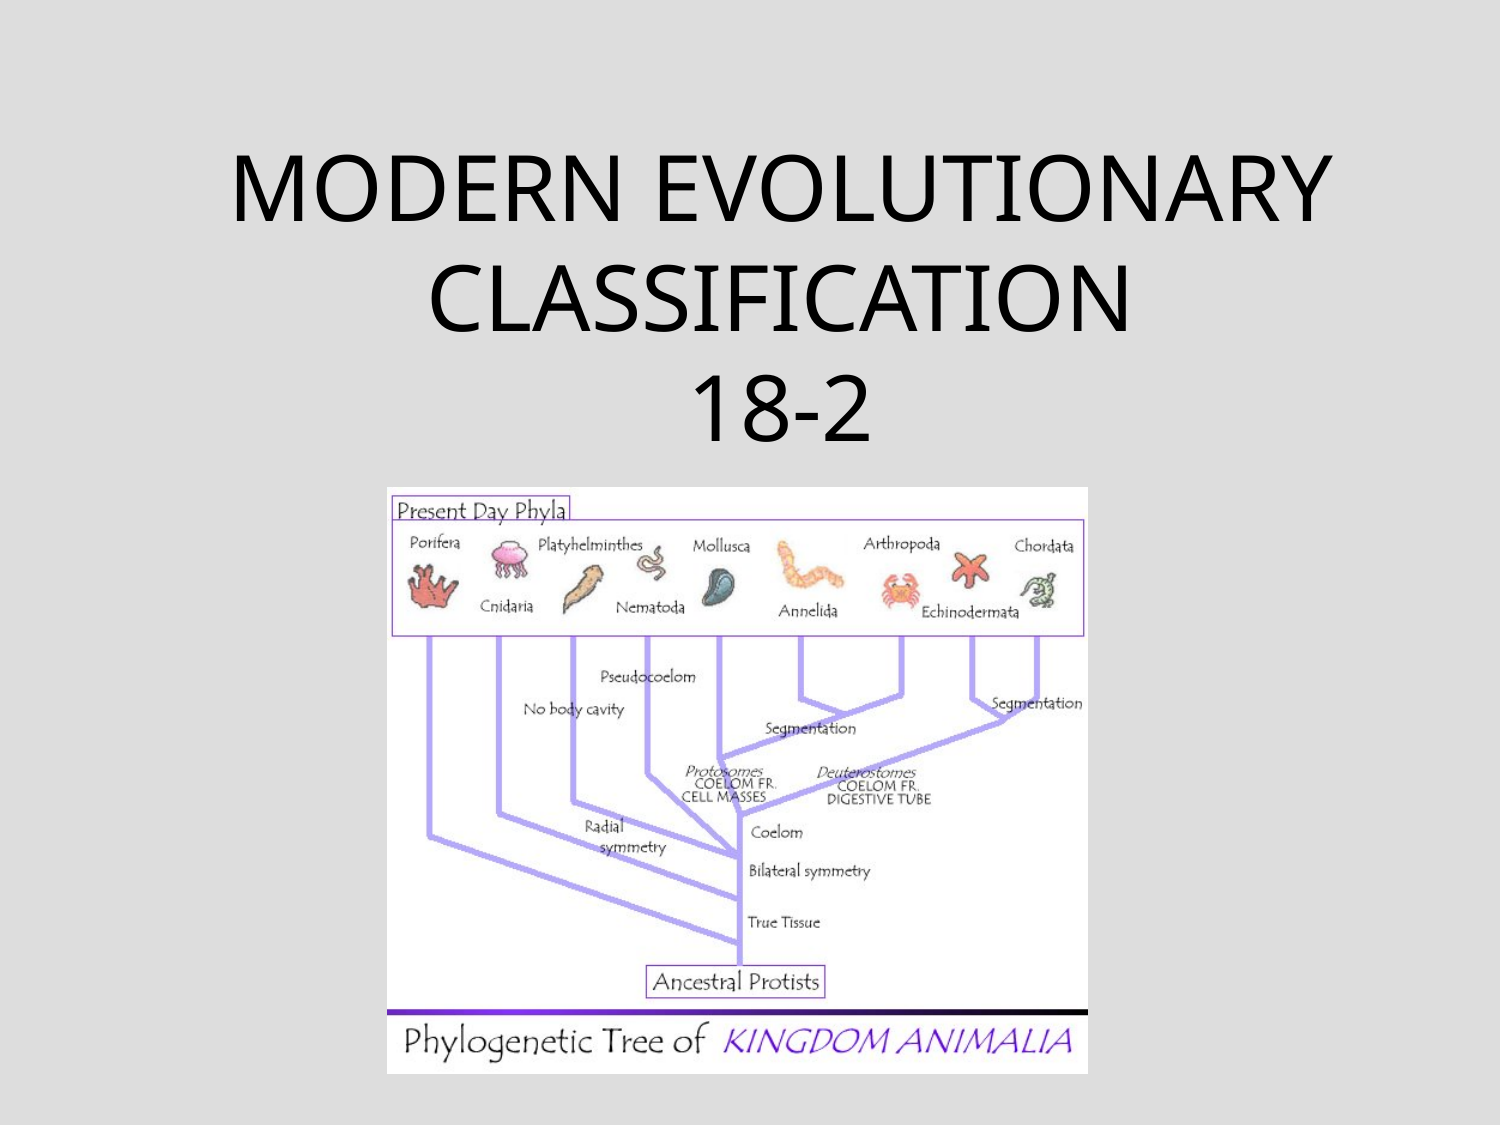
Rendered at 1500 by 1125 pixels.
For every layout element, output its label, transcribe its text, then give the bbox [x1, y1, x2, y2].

title MODERN EVOLUTIONARY CLASSIFICATION 18-2 [112, 99, 1451, 601]
picture [387, 487, 1088, 1075]
